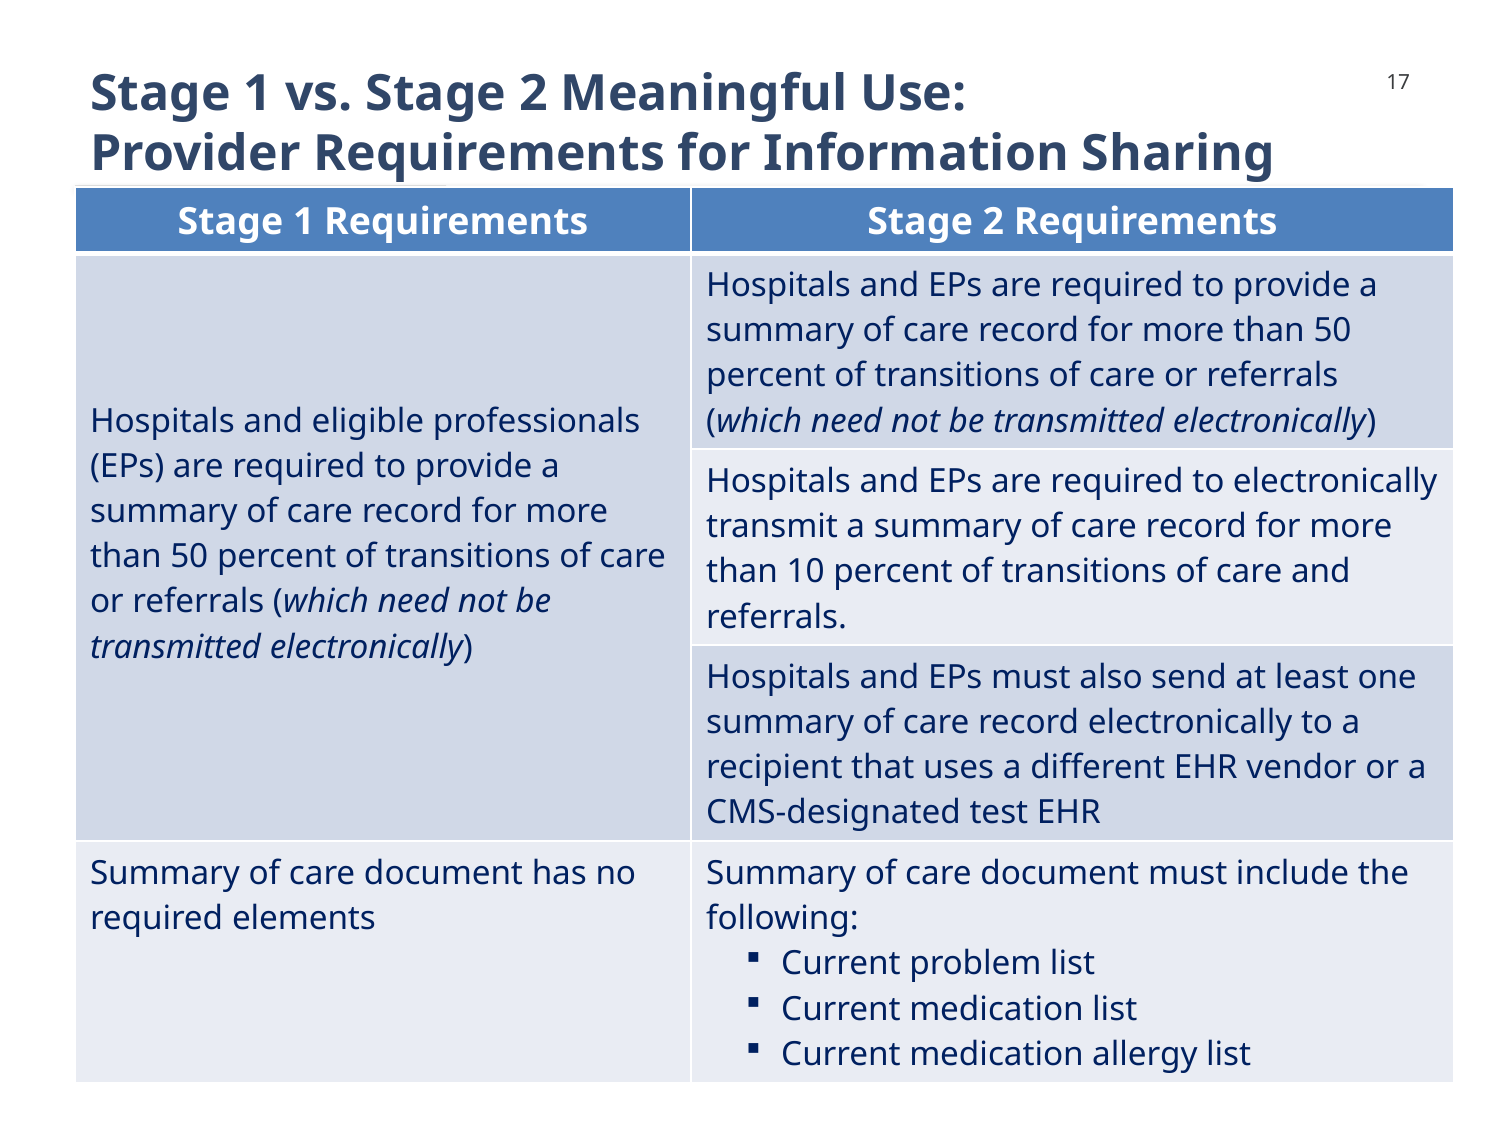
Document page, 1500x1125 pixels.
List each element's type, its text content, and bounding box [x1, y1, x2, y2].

table_cell Summary of care document has no required elements [76, 842, 690, 1082]
table_cell Hospitals and EPs are required to provide a summary of care record for more than 50 percent of transitions of care or referrals (which need not be transmitted electronically) [692, 256, 1453, 448]
table_cell Hospitals and EPs must also send at least one summary of care record electronically to a recipient that uses a different EHR vendor or a CMS-designated test EHR [692, 646, 1453, 840]
picture [0, 0, 1500, 1125]
table_header Stage 1 Requirements [76, 188, 690, 251]
footer Stage 1 vs. Stage 2 Meaningful Use: Provider Requirements for Information Sharing [75, 52, 1342, 188]
table_cell Hospitals and eligible professionals (EPs) are required to provide a summary of care record for more than 50 percent of transitions of care or referrals (which need not be transmitted electronically) [76, 256, 690, 840]
table_header Stage 2 Requirements [692, 188, 1453, 251]
table_cell Hospitals and EPs are required to electronically transmit a summary of care record for more than 10 percent of transitions of care and referrals. [692, 450, 1453, 644]
slide_number 17 [1341, 52, 1425, 113]
table_cell Summary of care document must include the following: Current problem list Current medication list Current medication allergy list [692, 842, 1453, 1082]
